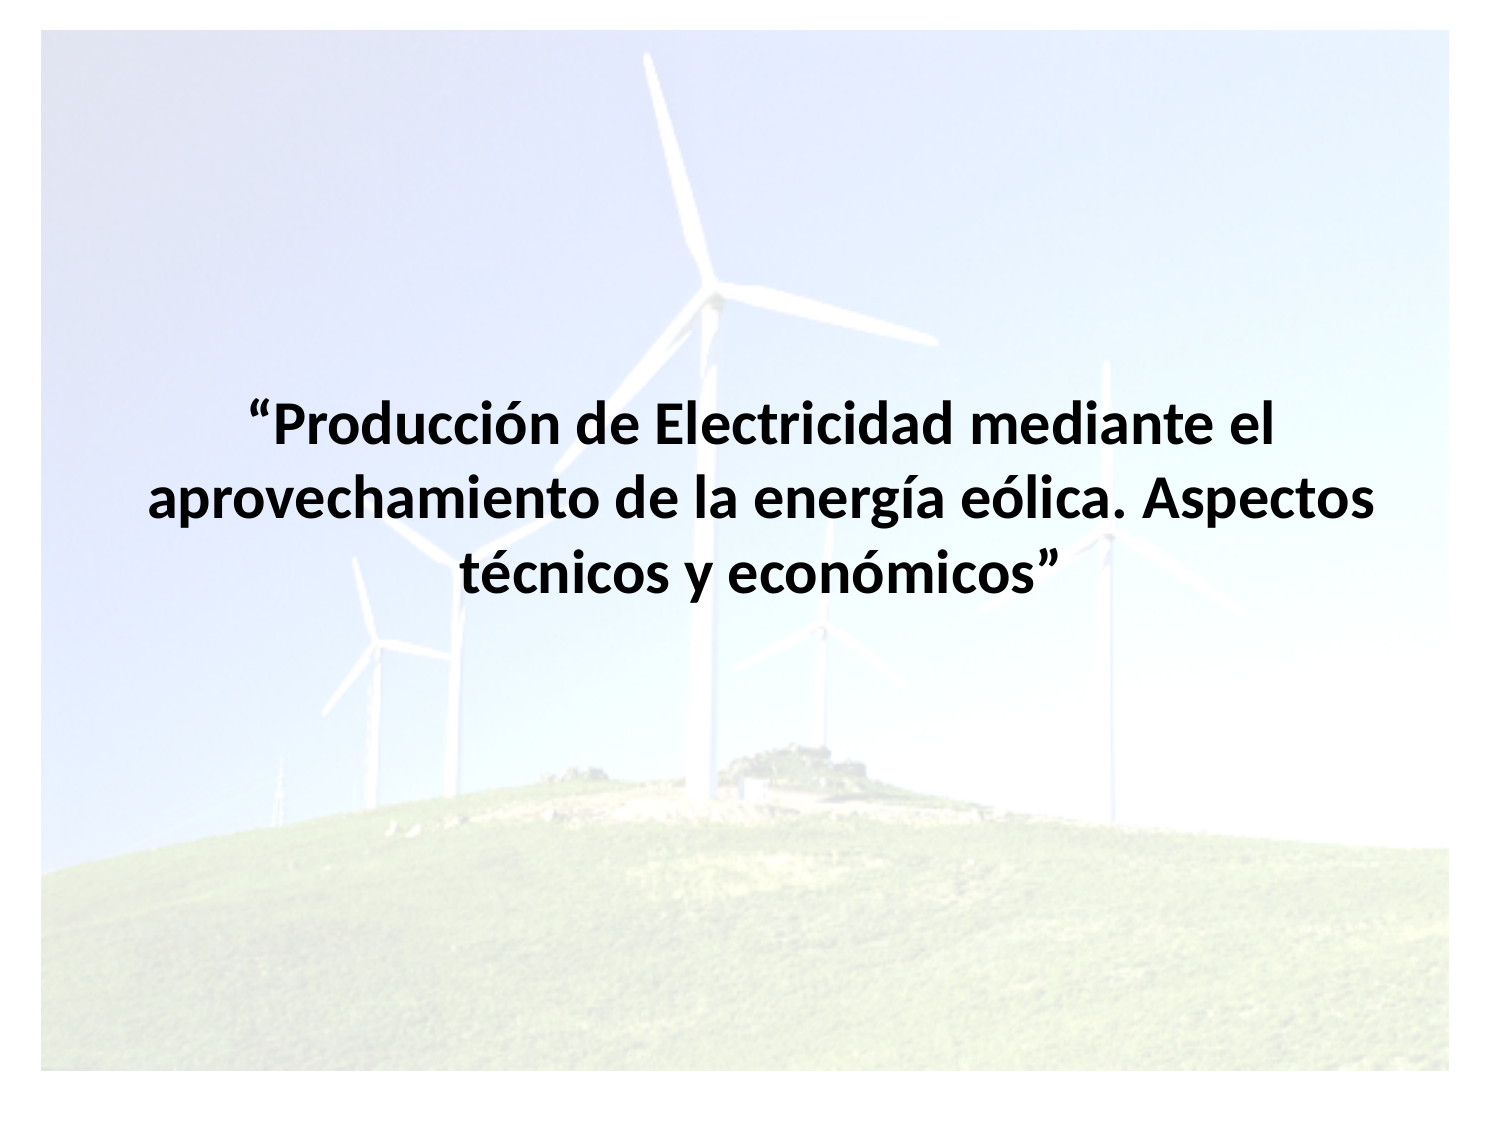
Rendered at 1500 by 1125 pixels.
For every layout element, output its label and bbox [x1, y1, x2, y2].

picture [40, 30, 1449, 1071]
